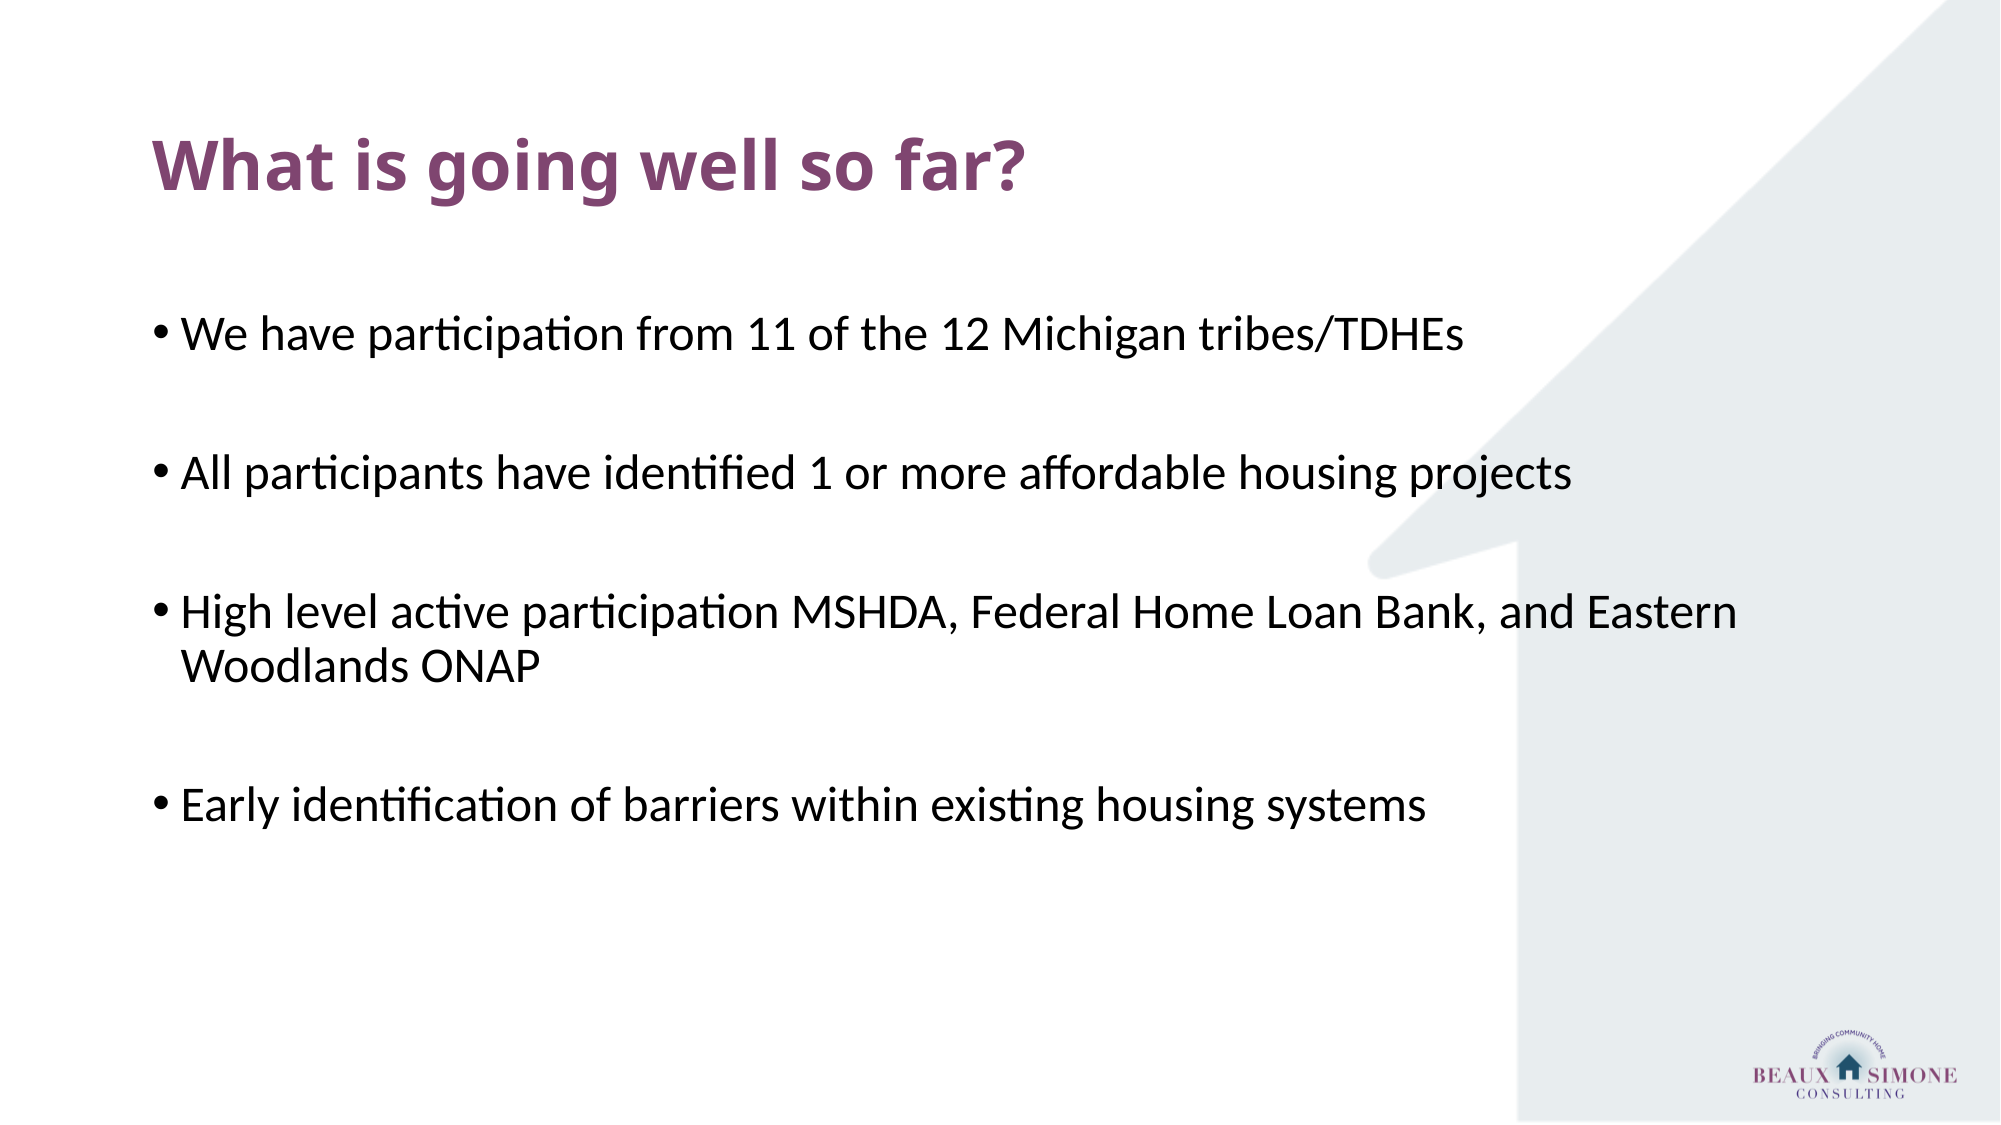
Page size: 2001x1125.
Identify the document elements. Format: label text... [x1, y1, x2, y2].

list We have participation from 11 of the 12 Michigan tribes/TDHEs All participants have identified 1 or more affordable housing projects High level active participation MSHDA, Federal Home Loan Bank, and Eastern Woodlands ONAP Early identification of barriers within existing housing systems [137, 299, 1863, 1014]
title What is going well so far? [137, 59, 1863, 278]
picture [0, 0, 2001, 1125]
